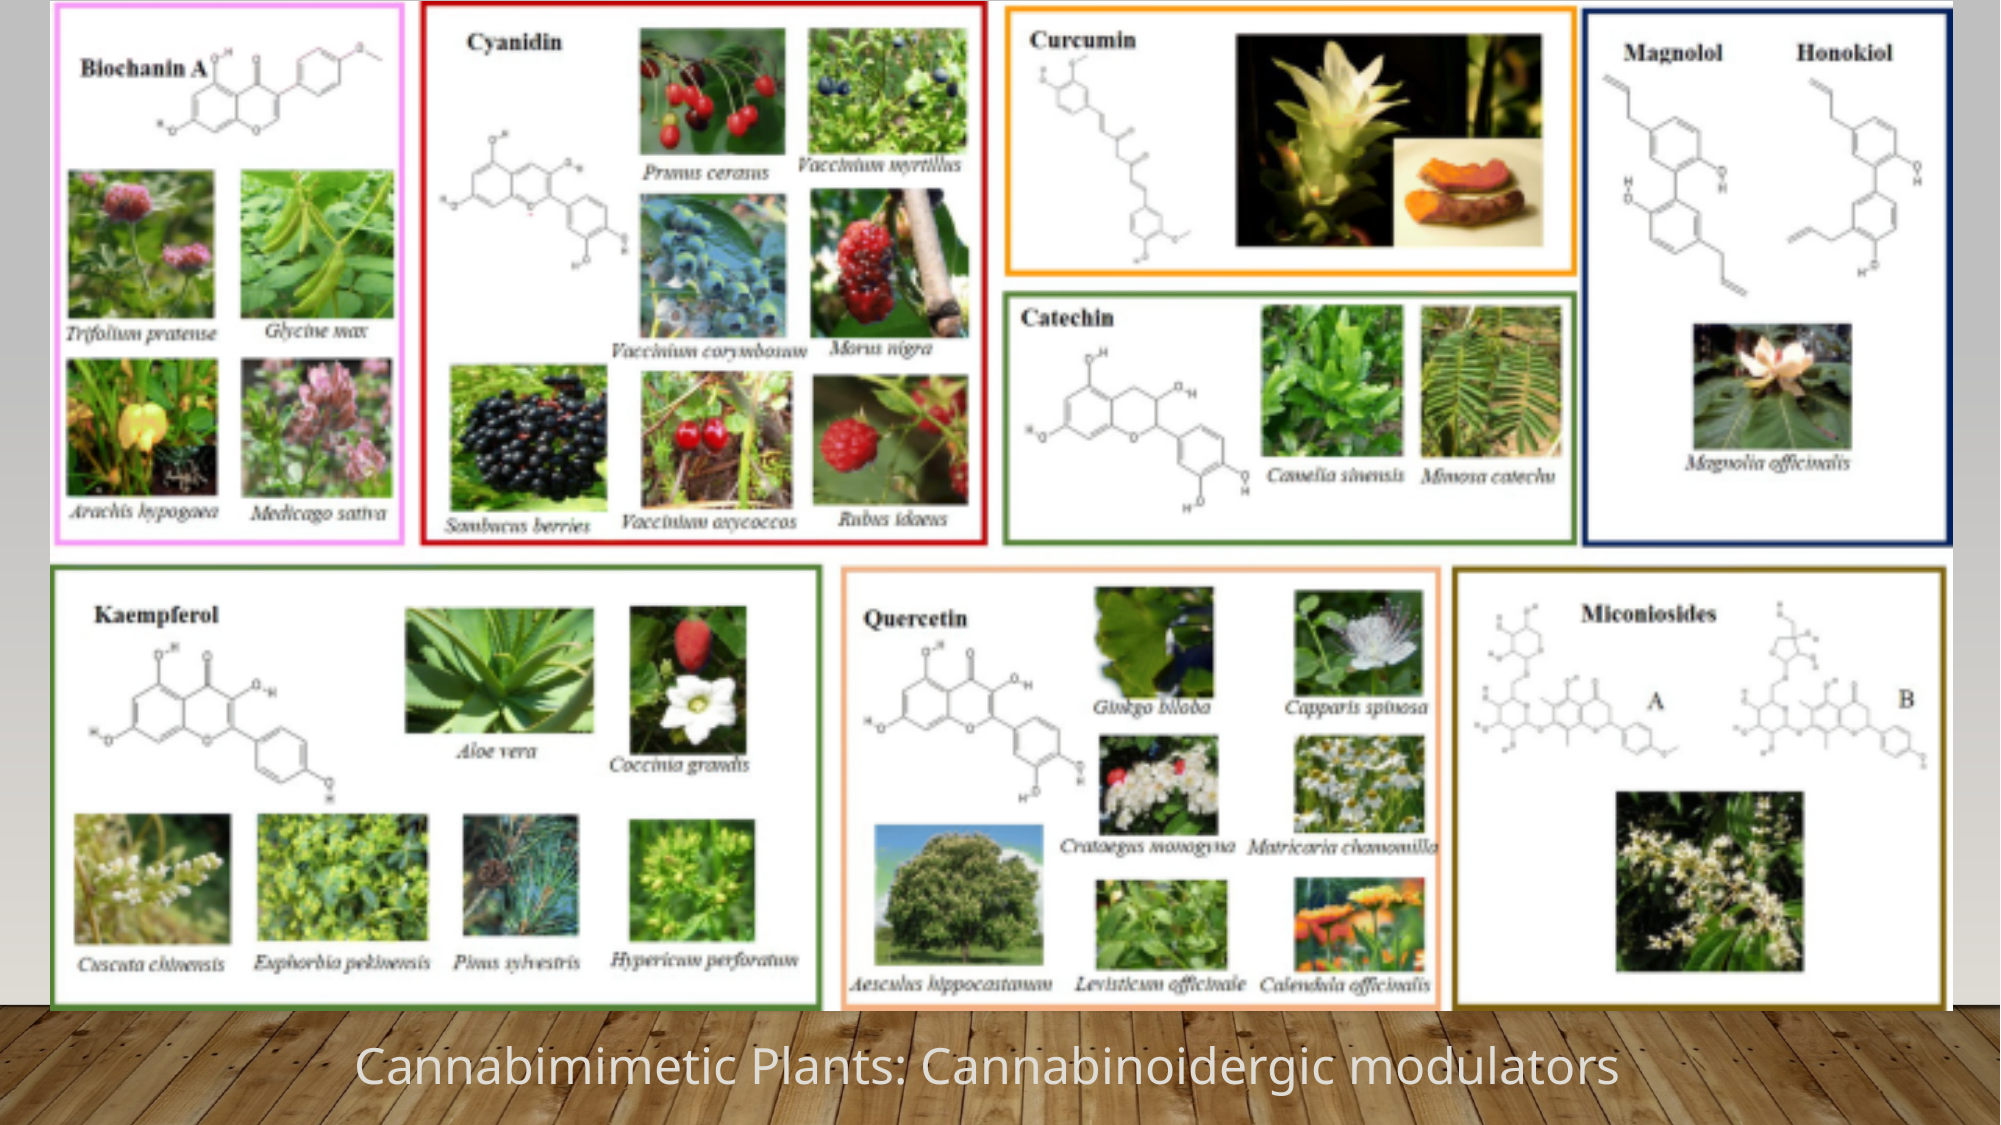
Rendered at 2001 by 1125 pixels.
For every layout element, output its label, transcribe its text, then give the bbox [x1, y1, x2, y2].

picture [0, 1, 2000, 1125]
text_box Cannabimimetic Plants: Cannabinoidergic modulators [49, 1026, 1927, 1102]
